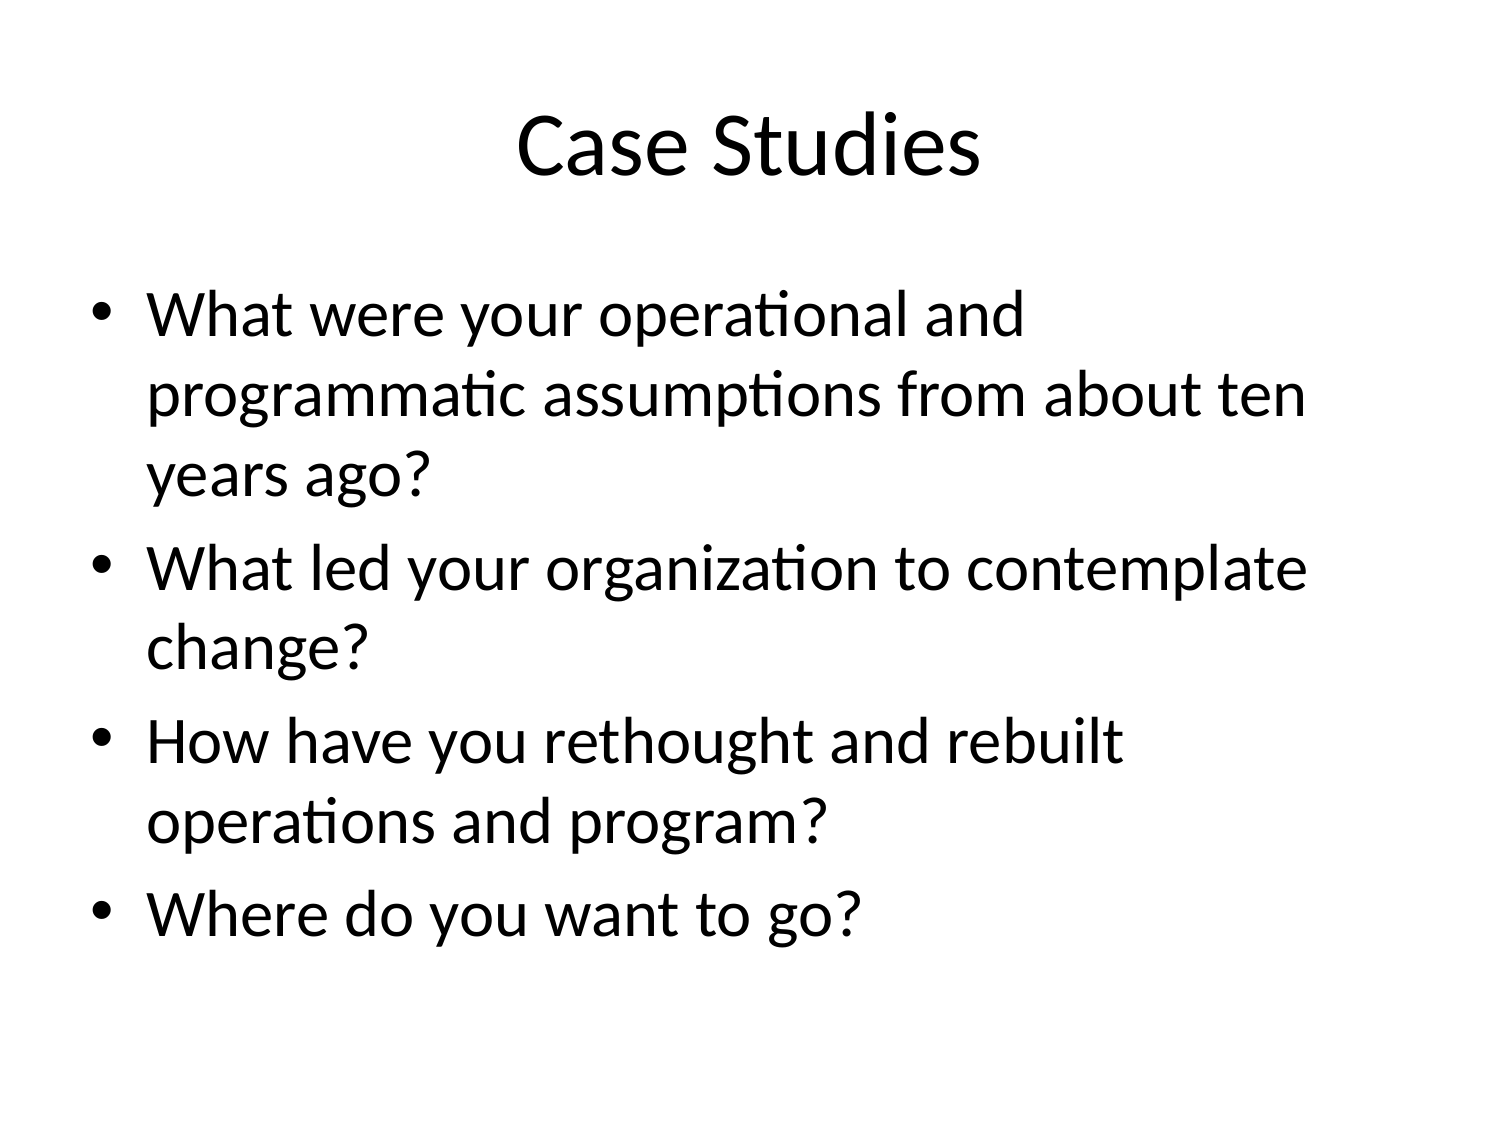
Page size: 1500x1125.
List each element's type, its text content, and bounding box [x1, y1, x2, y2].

list What were your operational and programmatic assumptions from about ten years ago? What led your organization to contemplate change? How have you rethought and rebuilt operations and program? Where do you want to go? [75, 262, 1425, 1005]
title Case Studies [75, 45, 1425, 233]
